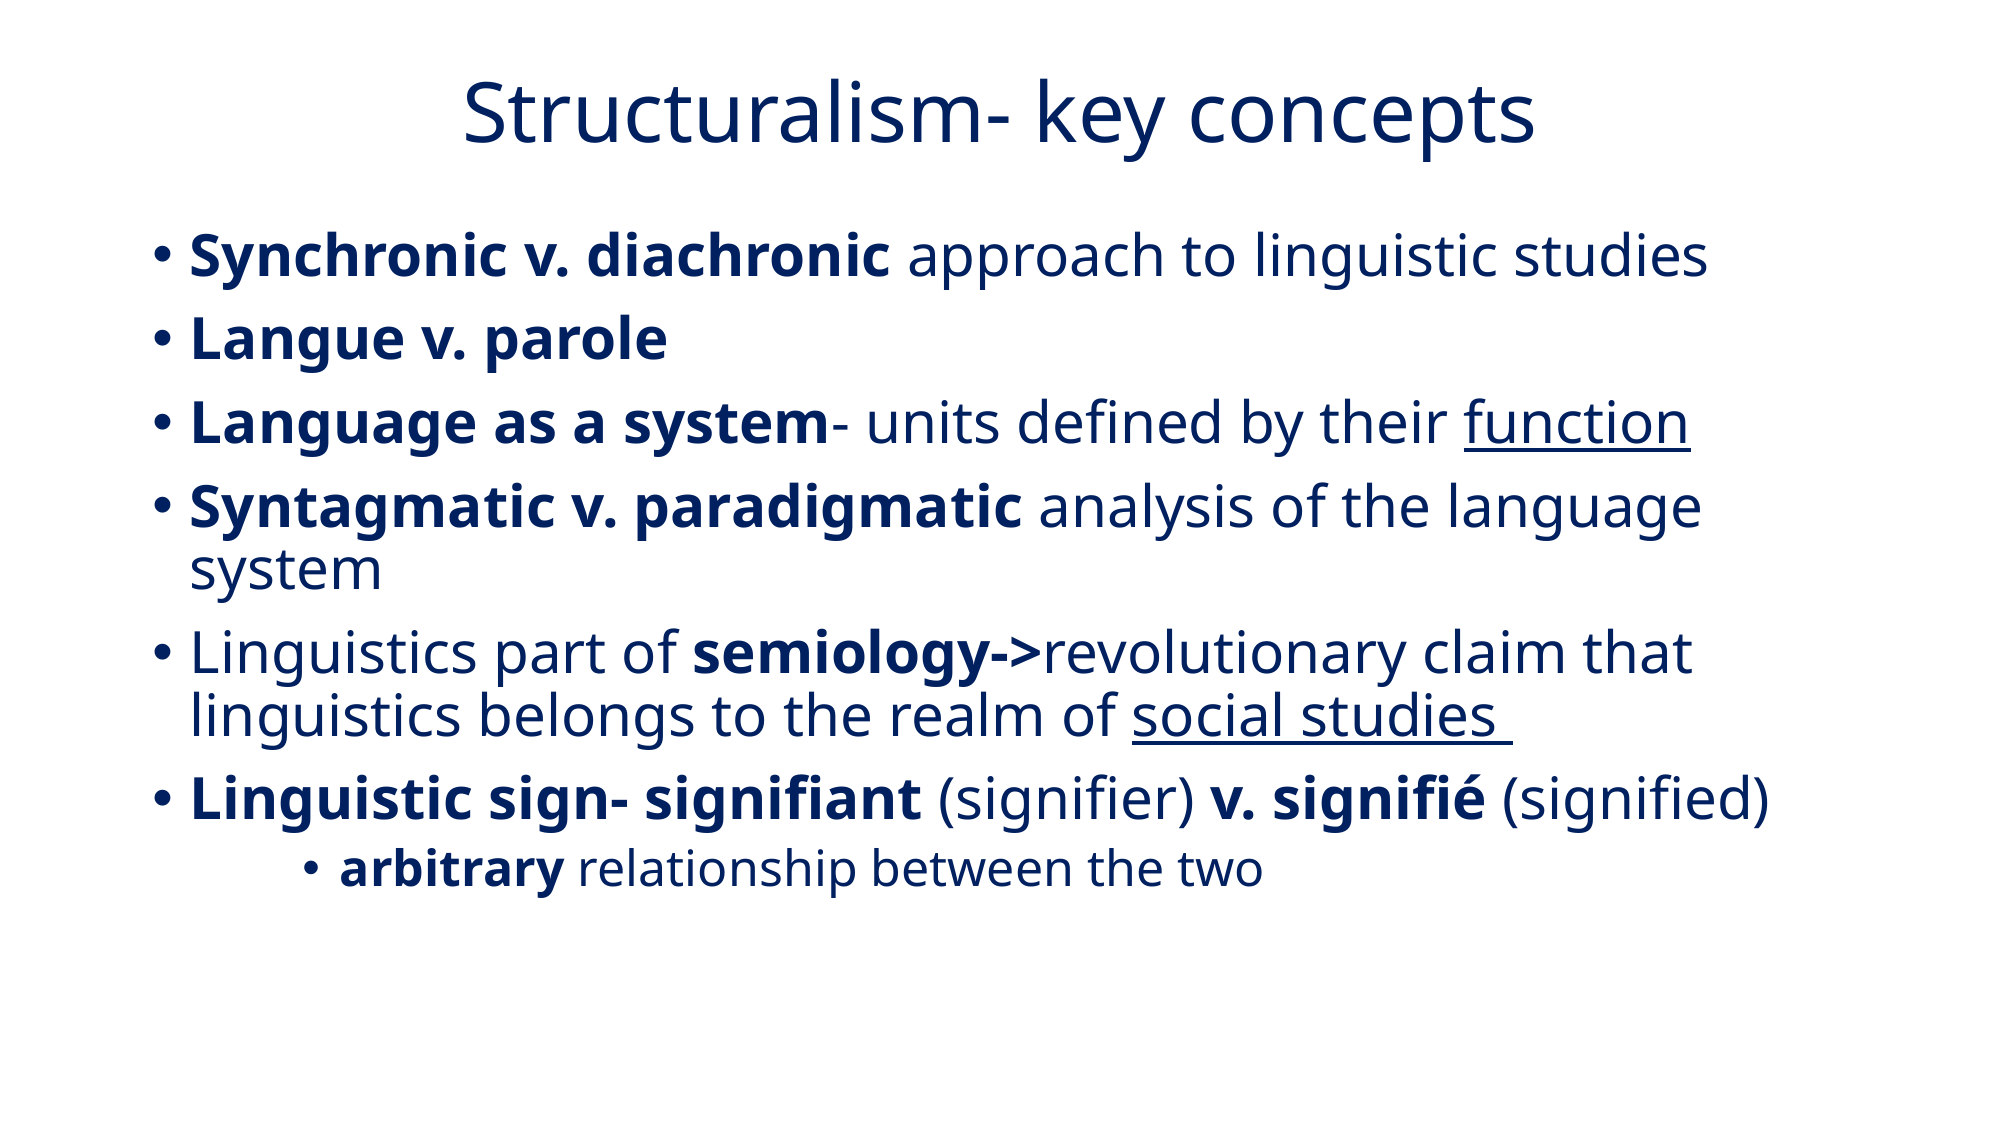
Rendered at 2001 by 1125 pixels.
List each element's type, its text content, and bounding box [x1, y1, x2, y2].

title Structuralism- key concepts [137, 59, 1863, 171]
list Synchronic v. diachronic approach to linguistic studies Langue v. parole Language as a system- units defined by their function Syntagmatic v. paradigmatic analysis of the language system Linguistics part of semiology->revolutionary claim that linguistics belongs to the realm of social studies Linguistic sign- signifiant (signifier) v. signifié (signified) arbitrary relationship between the two [137, 218, 1863, 1014]
